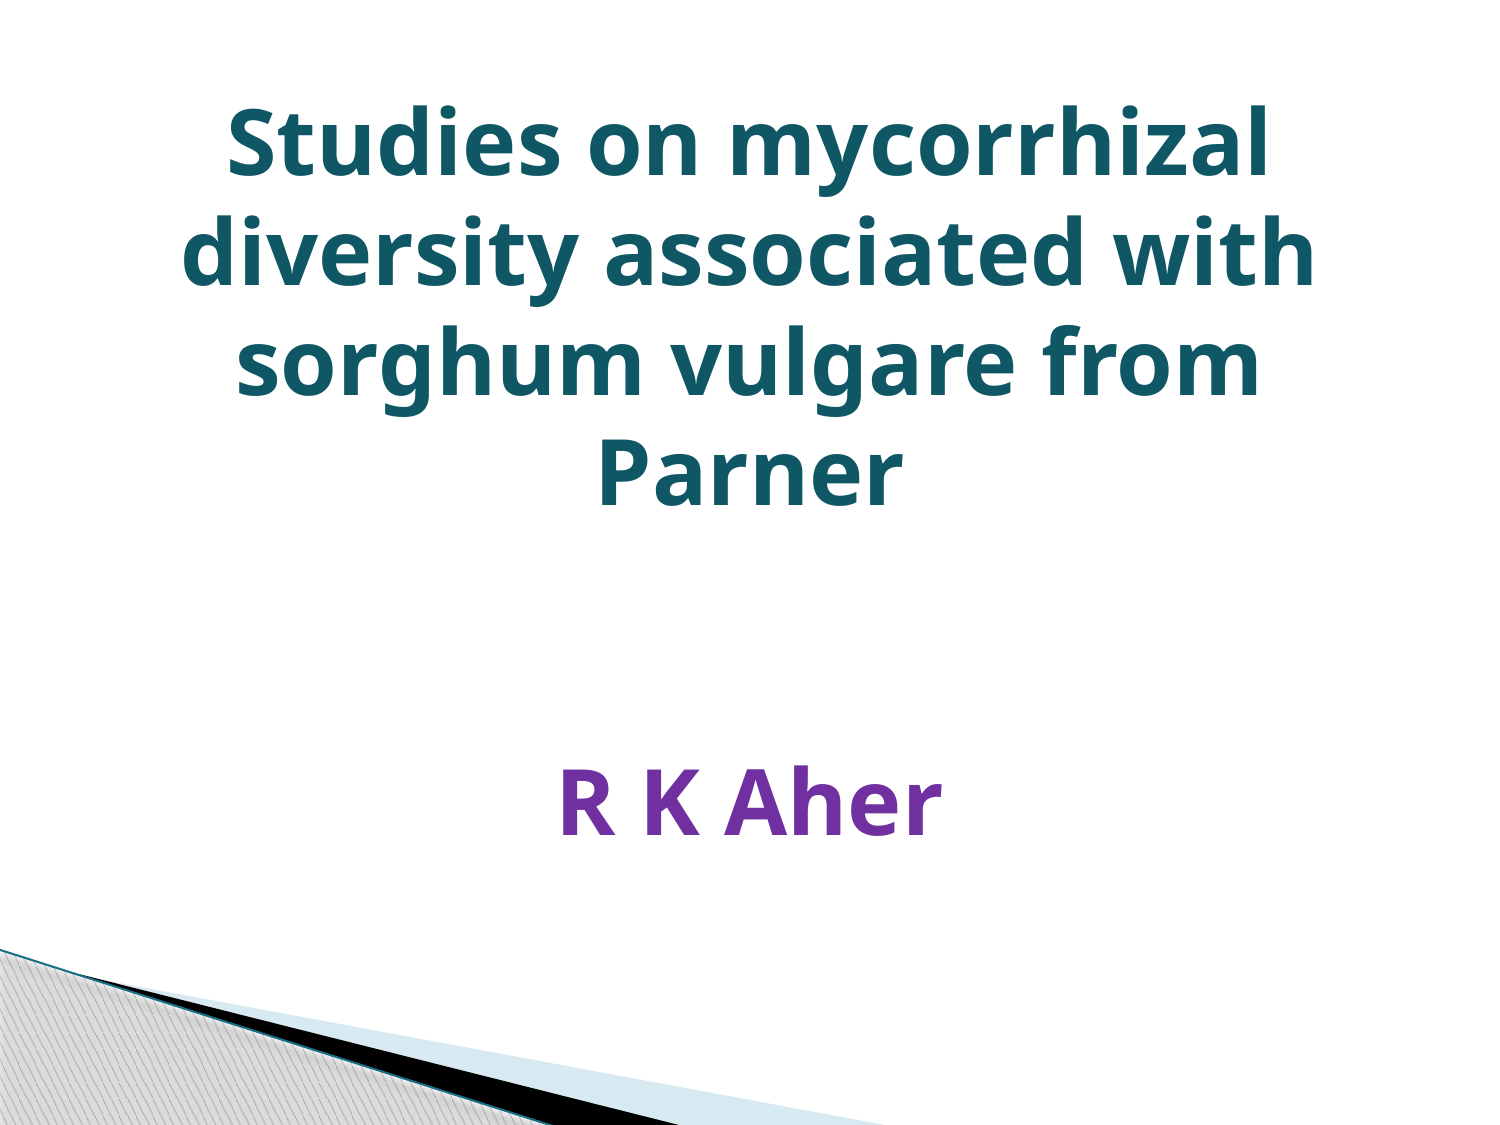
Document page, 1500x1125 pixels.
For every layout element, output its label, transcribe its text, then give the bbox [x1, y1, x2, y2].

title Studies on mycorrhizal diversity associated with sorghum vulgare from Parner R K Aher [75, 45, 1425, 233]
